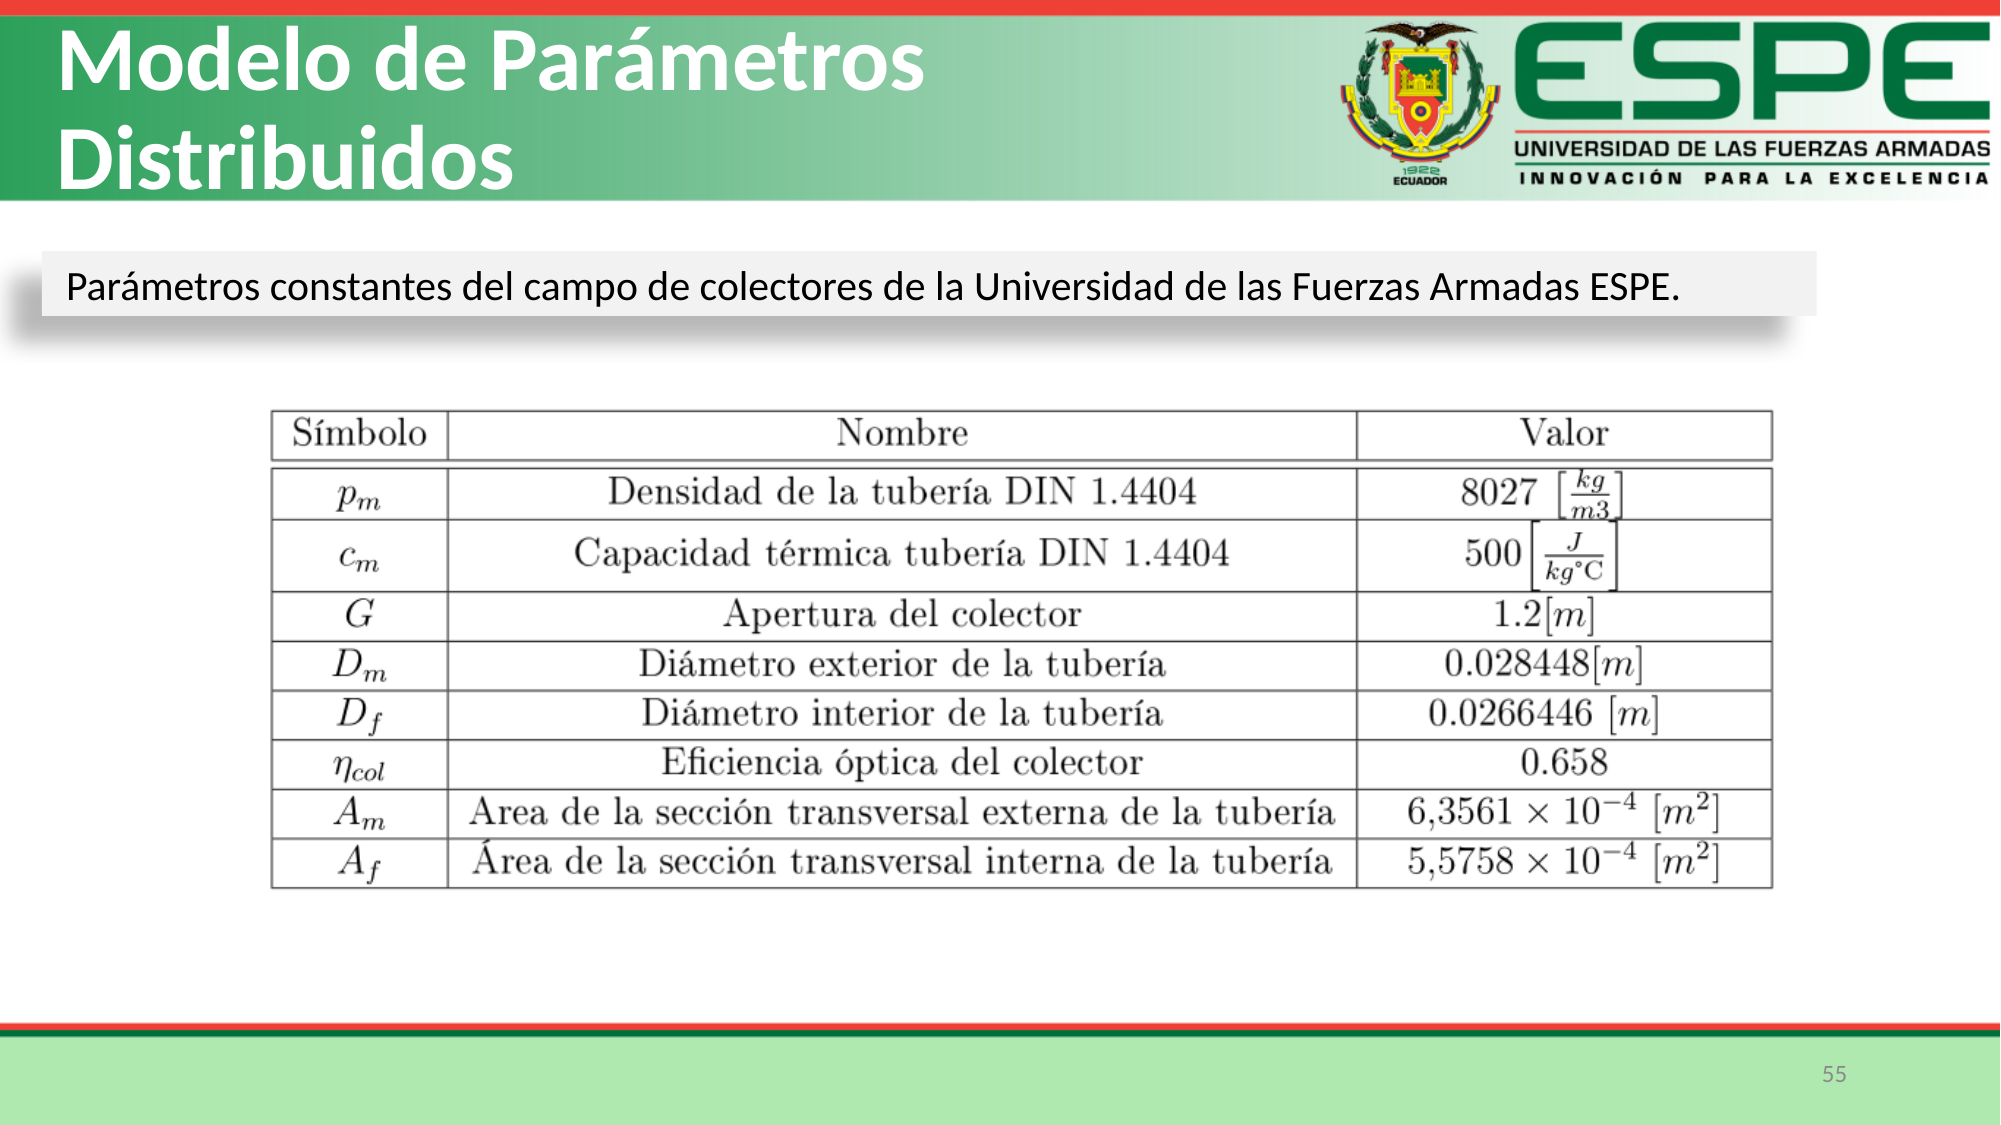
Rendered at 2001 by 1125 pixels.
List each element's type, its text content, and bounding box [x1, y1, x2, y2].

slide_number 55 [1412, 1042, 1863, 1103]
text_box Modelo de Parámetros Distribuidos [41, 3, 1024, 203]
text_box Parámetros constantes del campo de colectores de la Universidad de las Fuerzas Armadas ESPE. [41, 250, 1818, 317]
picture [0, 0, 2000, 1125]
